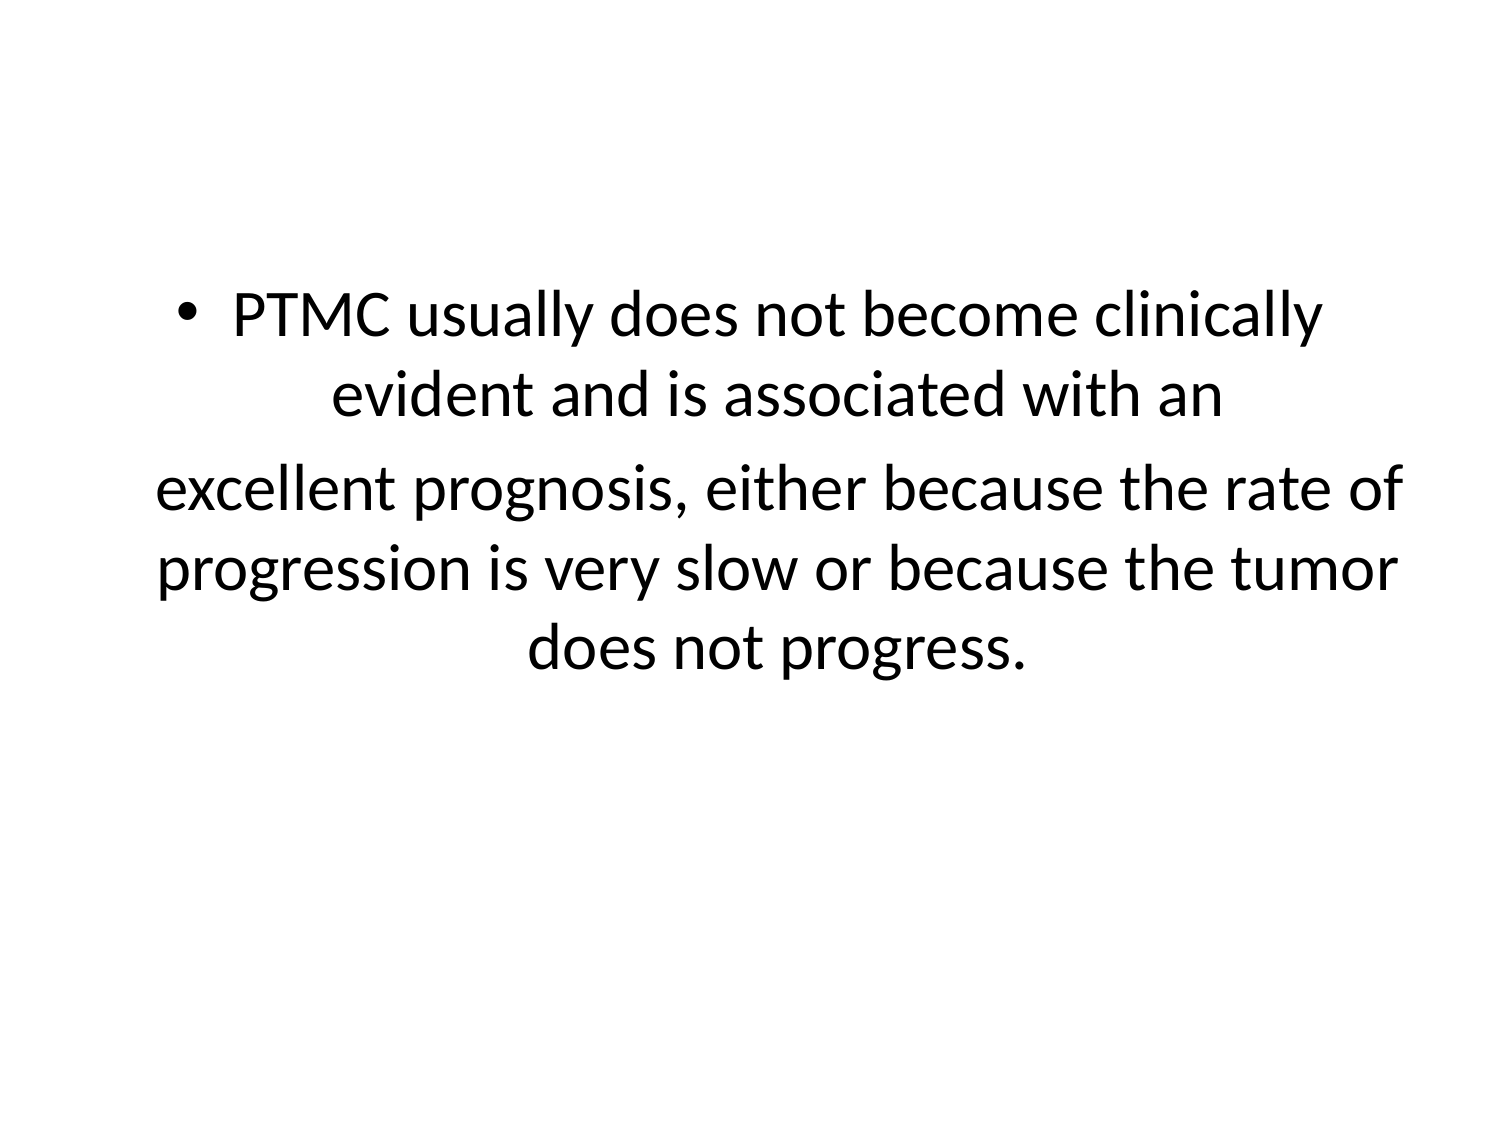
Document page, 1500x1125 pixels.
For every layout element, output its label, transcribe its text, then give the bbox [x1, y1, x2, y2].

list PTMC usually does not become clinically evident and is associated with an excellent prognosis, either because the rate of progression is very slow or because the tumor does not progress. [75, 262, 1425, 1005]
